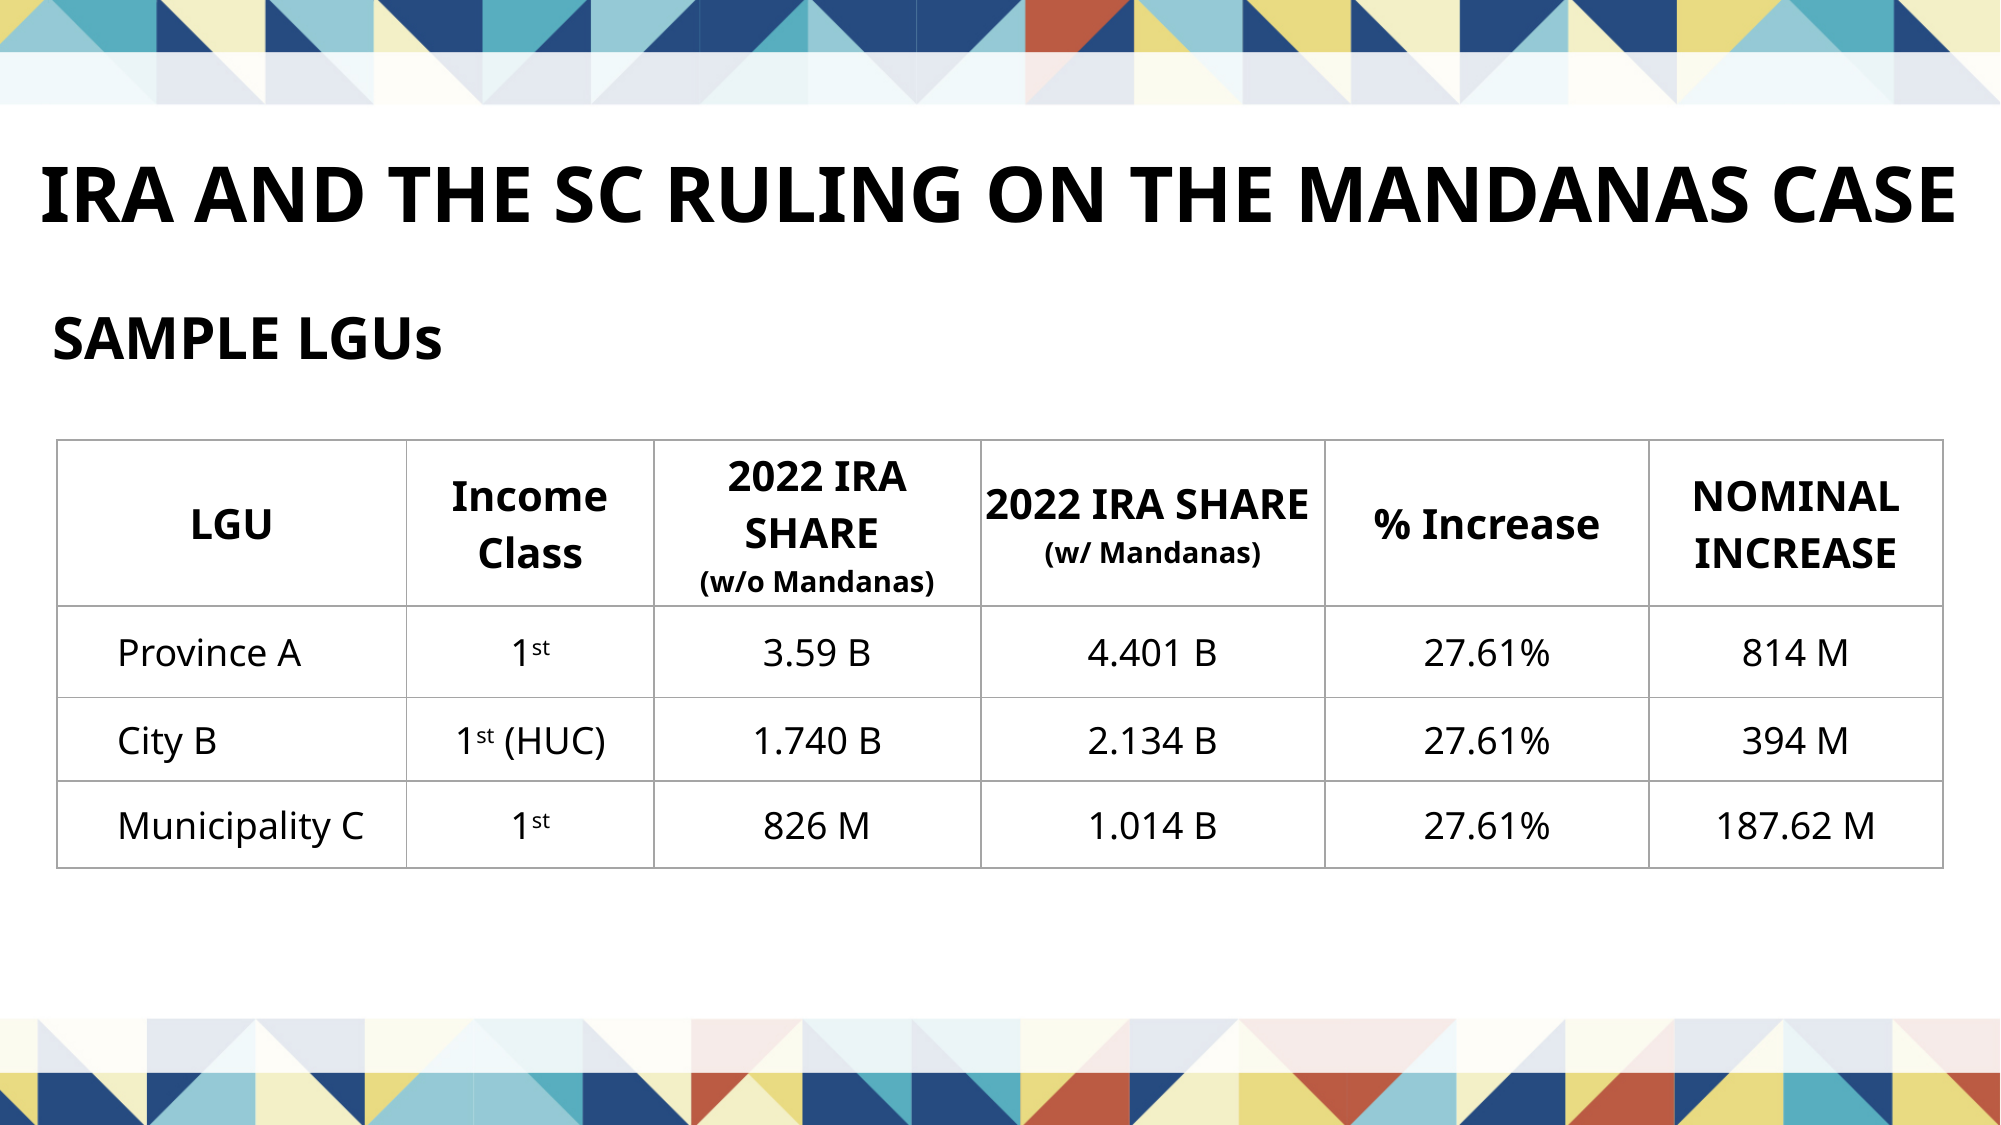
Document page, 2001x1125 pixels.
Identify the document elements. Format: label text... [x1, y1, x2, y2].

table_cell 1st [407, 607, 653, 697]
table_header Income Class [407, 441, 653, 605]
table_cell 1.014 B [982, 782, 1324, 867]
picture [0, 0, 2001, 1125]
table_cell 3.59 B [655, 607, 980, 697]
text_box SAMPLE LGUs [37, 301, 1663, 363]
table_cell Municipality C [58, 782, 406, 867]
table_cell Province A [58, 607, 406, 697]
table_cell 27.61% [1326, 698, 1648, 780]
table_cell 394 M [1650, 698, 1942, 780]
table_cell 1st (HUC) [407, 698, 653, 780]
text_box IRA AND THE SC RULING ON THE MANDANAS CASE [24, 128, 1975, 255]
table_cell 187.62 M [1650, 782, 1942, 867]
table_cell 27.61% [1326, 782, 1648, 867]
table_header 2022 IRA SHARE (w/ Mandanas) [982, 441, 1324, 605]
table_header NOMINAL INCREASE [1650, 441, 1942, 605]
table_header LGU [58, 441, 406, 605]
table_cell 1.740 B [655, 698, 980, 780]
table_cell 2.134 B [982, 698, 1324, 780]
table_cell City B [58, 698, 406, 780]
table_cell 826 M [655, 782, 980, 867]
table_cell 27.61% [1326, 607, 1648, 697]
table_header % Increase [1326, 441, 1648, 605]
table_header 2022 IRA SHARE (w/o Mandanas) [655, 441, 980, 605]
table_cell 1st [407, 782, 653, 867]
table_cell 4.401 B [982, 607, 1324, 697]
table_cell 814 M [1650, 607, 1942, 697]
